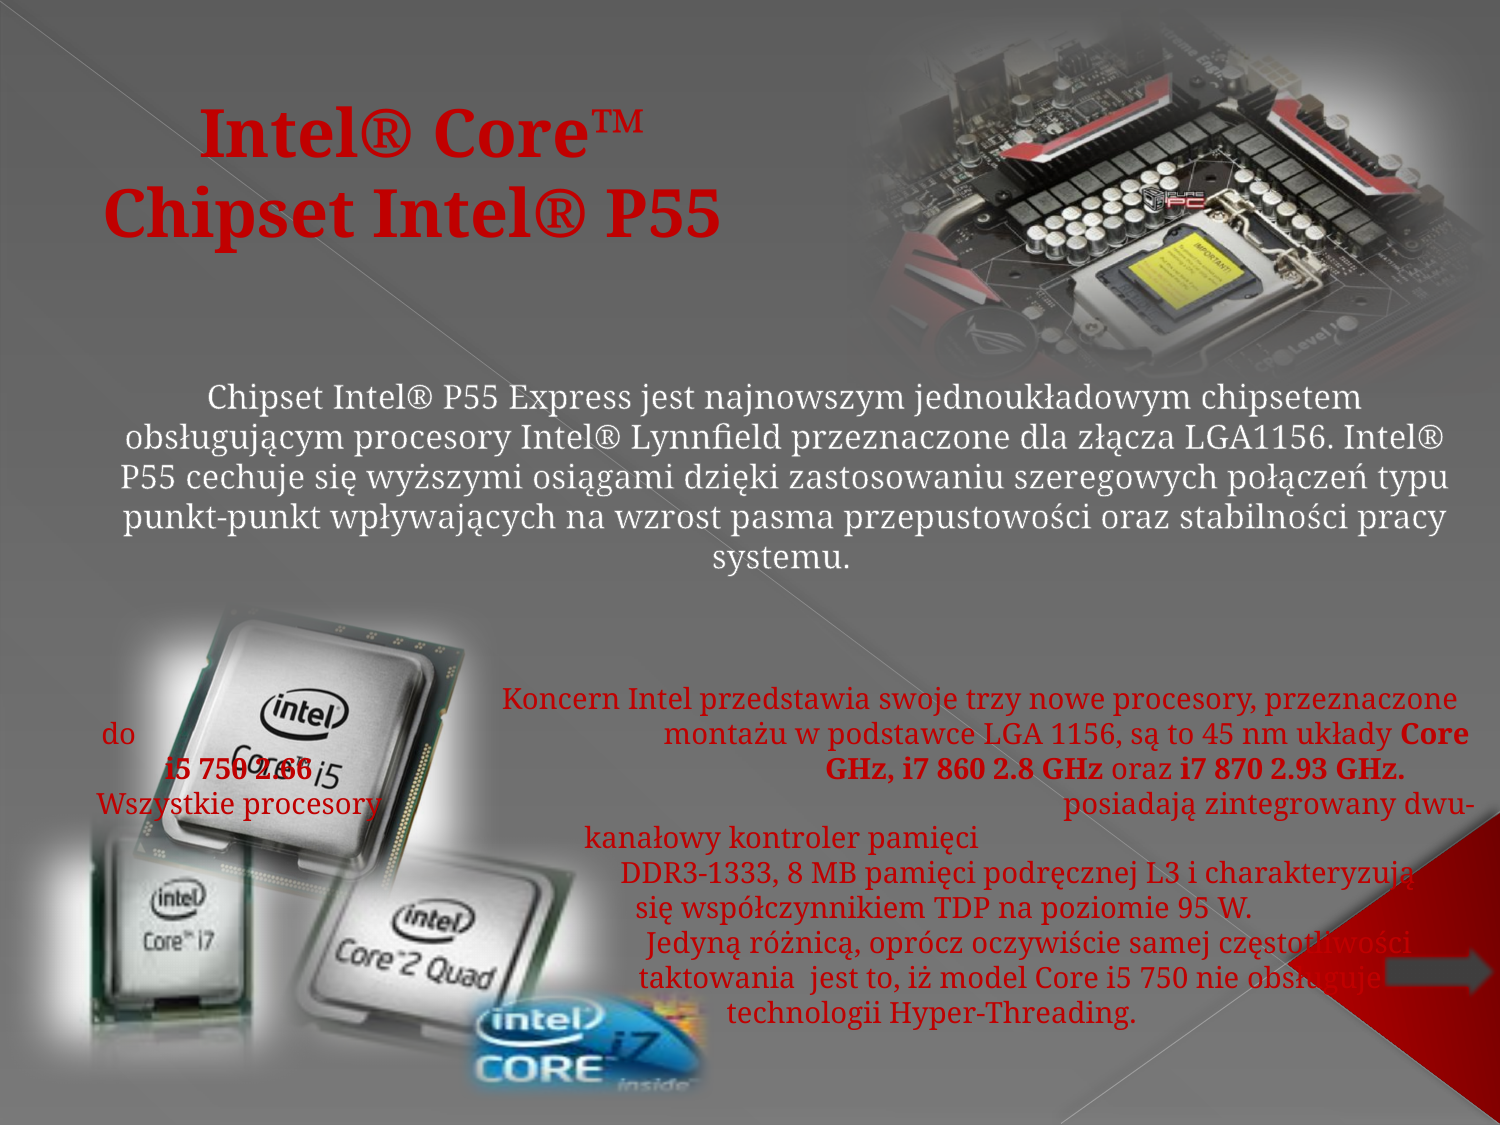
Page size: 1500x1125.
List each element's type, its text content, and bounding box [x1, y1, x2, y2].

title Intel® Core™ Chipset Intel® P55 [70, 46, 837, 258]
subtitle Chipset Intel® P55 Express jest najnowszym jednoukładowym chipsetem obsługującym procesory Intel® Lynnfield przeznaczone dla złącza LGA1156. Intel® P55 cechuje się wyższymi osiągami dzięki zastosowaniu szeregowych połączeń typu punkt-punkt wpływających na wzrost pasma przepustowości oraz stabilności pracy systemu. Koncern Intel przedstawia swoje trzy nowe procesory, przeznaczone do montażu w podstawce LGA 1156, są to 45 nm układy Core i5 750 2.66 GHz, i7 860 2.8 GHz oraz i7 870 2.93 GHz. Wszystkie procesory posiadają zintegrowany dwu-kanałowy kontroler pamięci DDR3-1333, 8 MB pamięci podręcznej L3 i charakteryzują się współczynnikiem TDP na poziomie 95 W. Jedyną różnicą, oprócz oczywiście samej częstotliwości taktowania jest to, iż model Core i5 750 nie obsługuje technologii Hyper-Threading. [76, 327, 1500, 1125]
picture [847, 0, 1500, 399]
text_box [1385, 951, 1492, 993]
picture [0, 597, 716, 1102]
